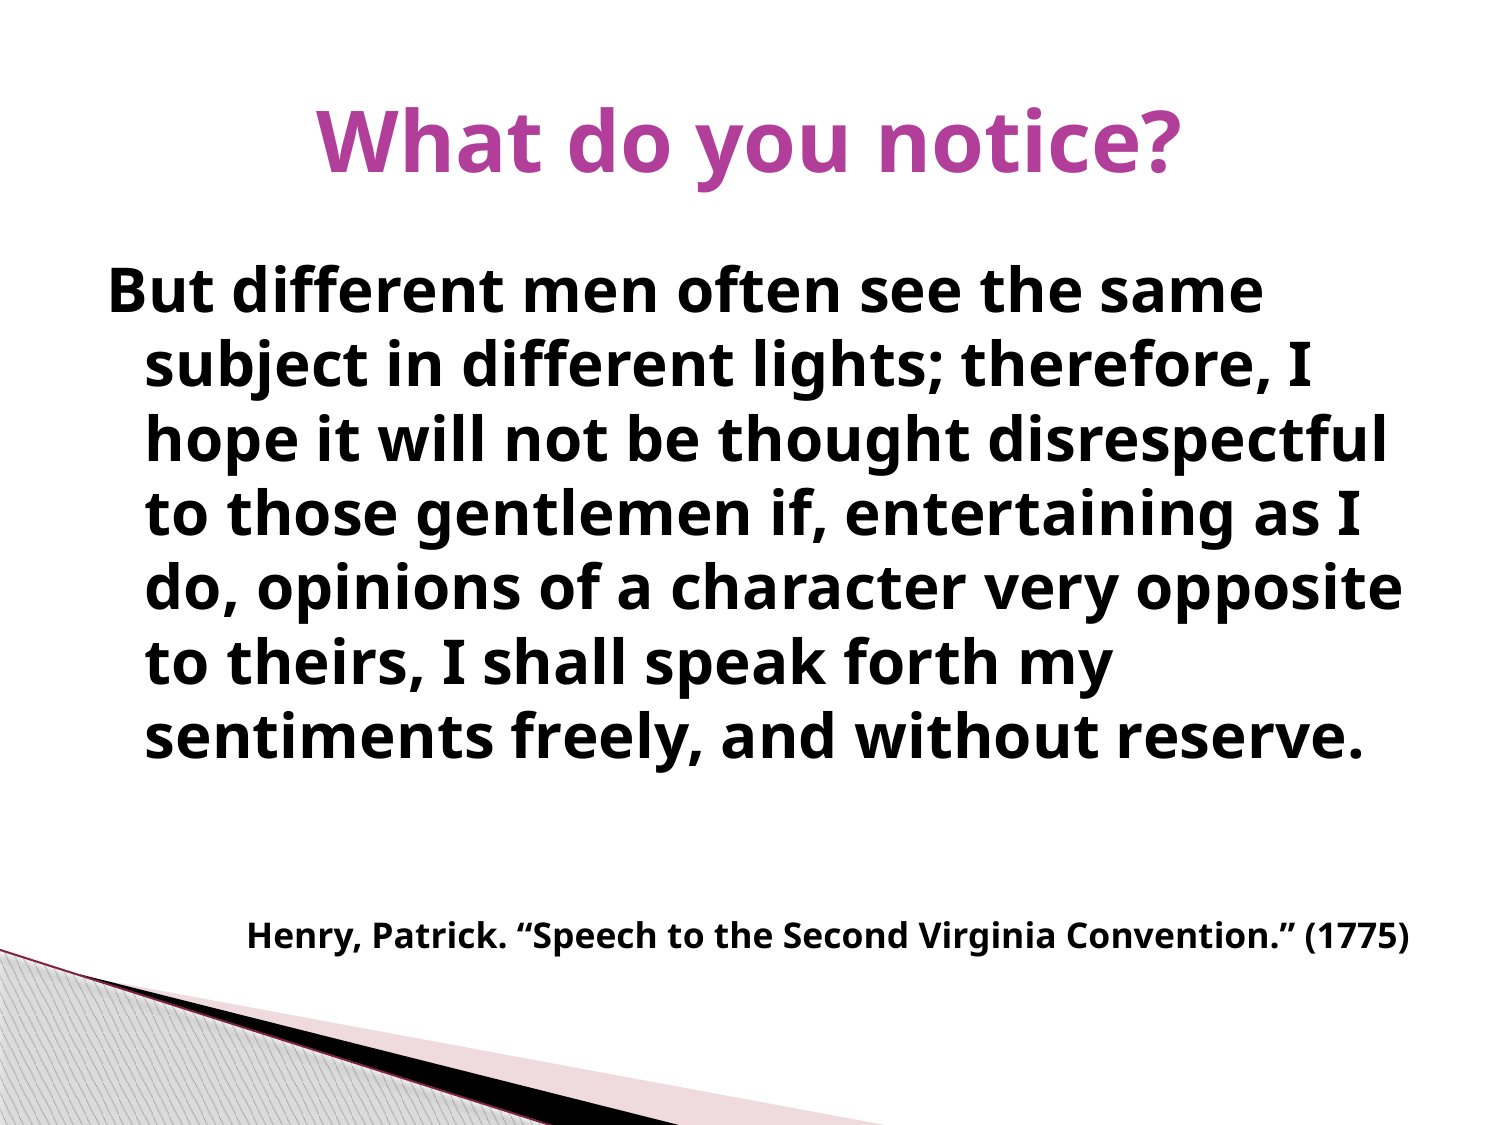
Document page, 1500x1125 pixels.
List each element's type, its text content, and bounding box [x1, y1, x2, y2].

title What do you notice? [75, 45, 1425, 233]
list But different men often see the same subject in different lights; therefore, I hope it will not be thought disrespectful to those gentlemen if, entertaining as I do, opinions of a character very opposite to theirs, I shall speak forth my sentiments freely, and without reserve. Henry, Patrick. “Speech to the Second Virginia Convention.” (1775) [75, 243, 1425, 986]
